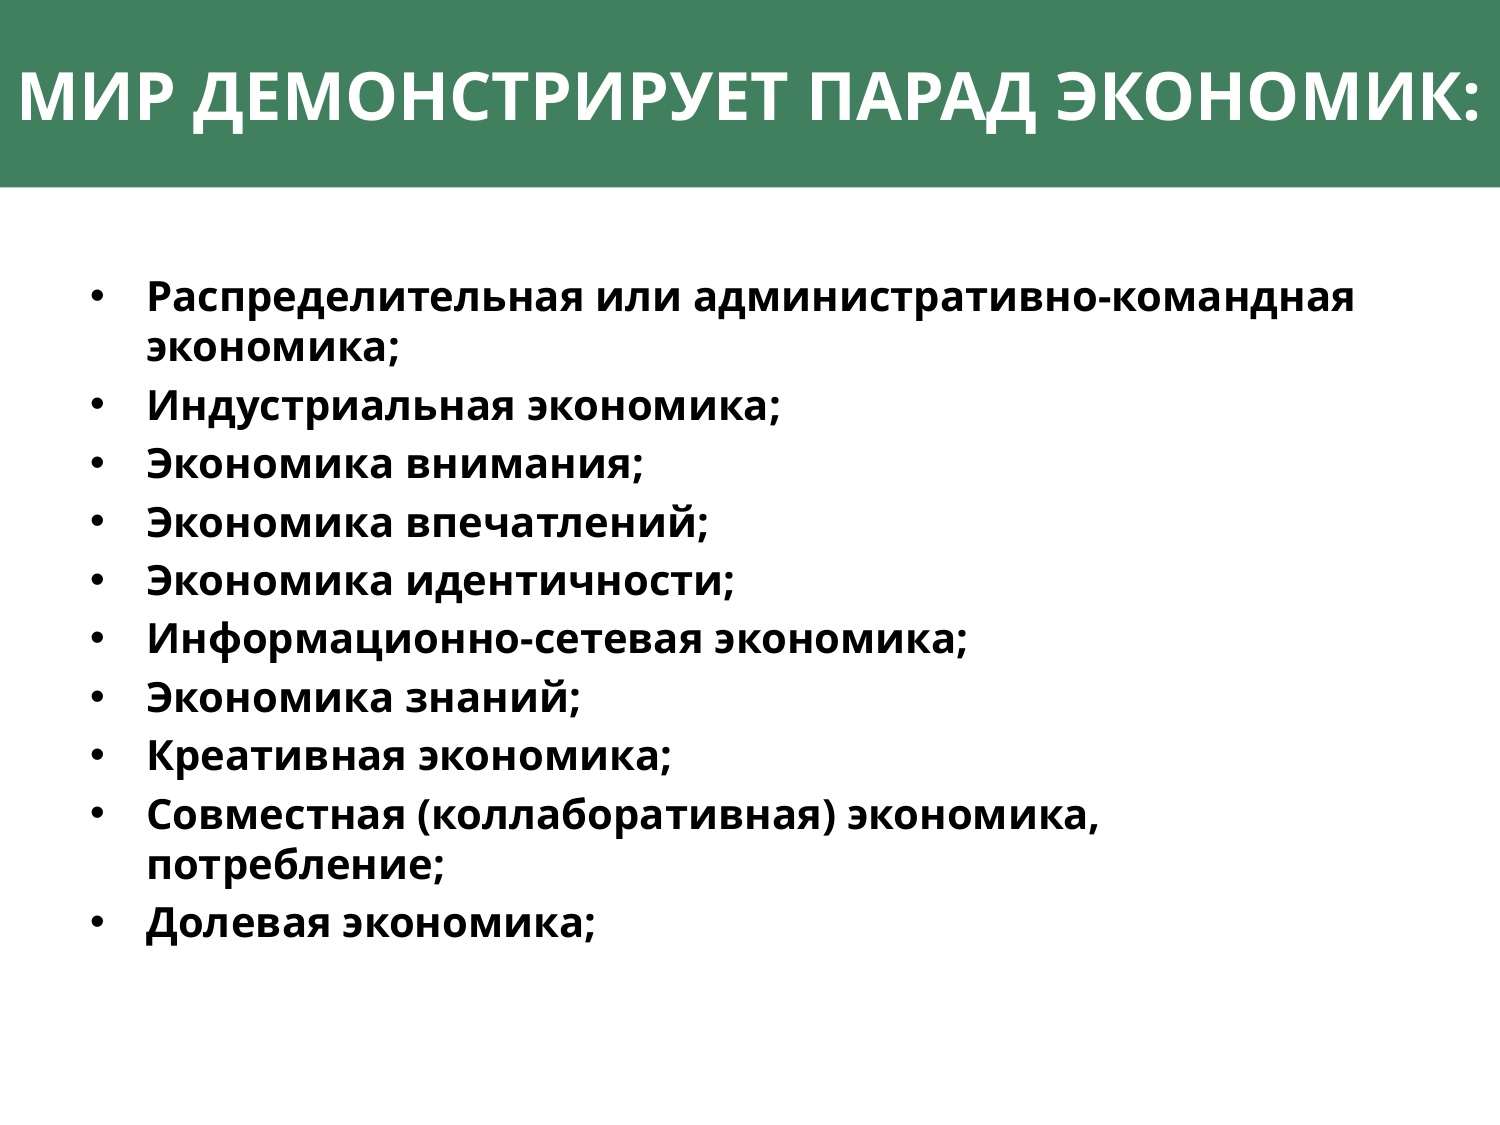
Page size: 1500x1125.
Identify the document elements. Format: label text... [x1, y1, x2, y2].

list Распределительная или административно-командная экономика; Индустриальная экономика; Экономика внимания; Экономика впечатлений; Экономика идентичности; Информационно-сетевая экономика; Экономика знаний; Креативная экономика; Совместная (коллаборативная) экономика, потребление; Долевая экономика; [75, 262, 1425, 1005]
title МИР ДЕМОНСТРИРУЕТ ПАРАД ЭКОНОМИК: [0, 0, 1500, 188]
